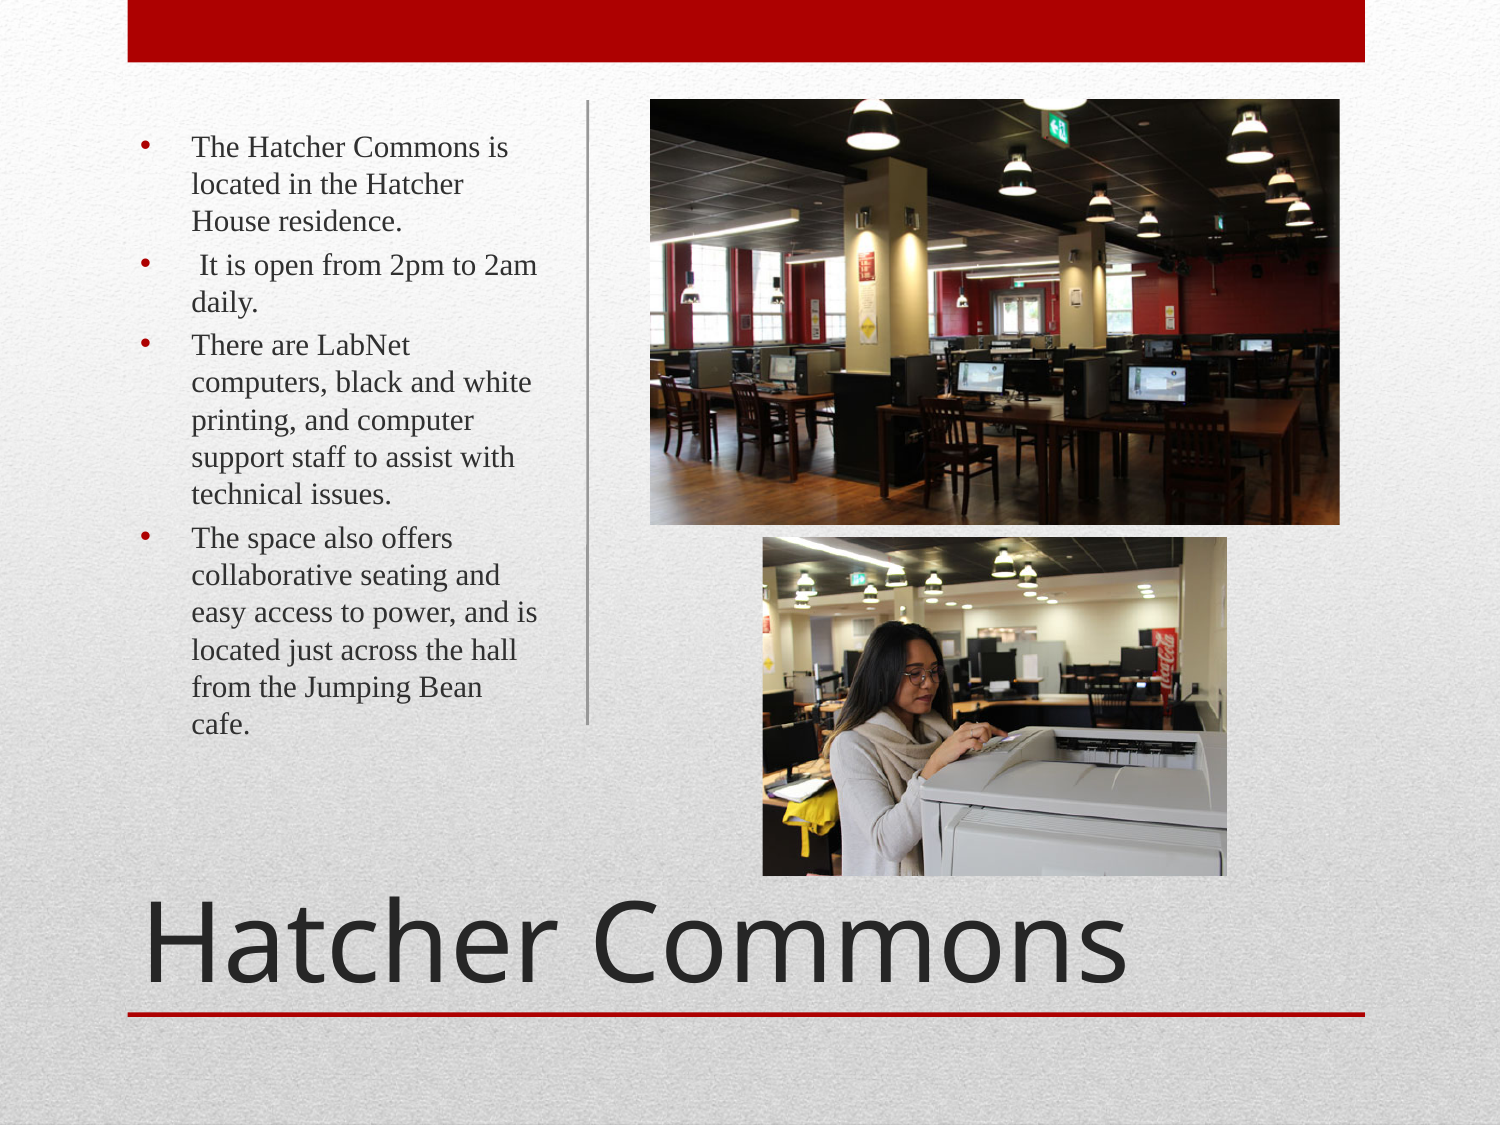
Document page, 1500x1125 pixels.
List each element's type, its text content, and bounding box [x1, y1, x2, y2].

title Hatcher Commons [125, 750, 1238, 1013]
list The Hatcher Commons is located in the Hatcher House residence. It is open from 2pm to 2am daily. There are LabNet computers, black and white printing, and computer support staff to assist with technical issues. The space also offers collaborative seating and easy access to power, and is located just across the hall from the Jumping Bean cafe. [125, 75, 564, 750]
picture [761, 536, 1228, 877]
picture [649, 99, 1341, 526]
